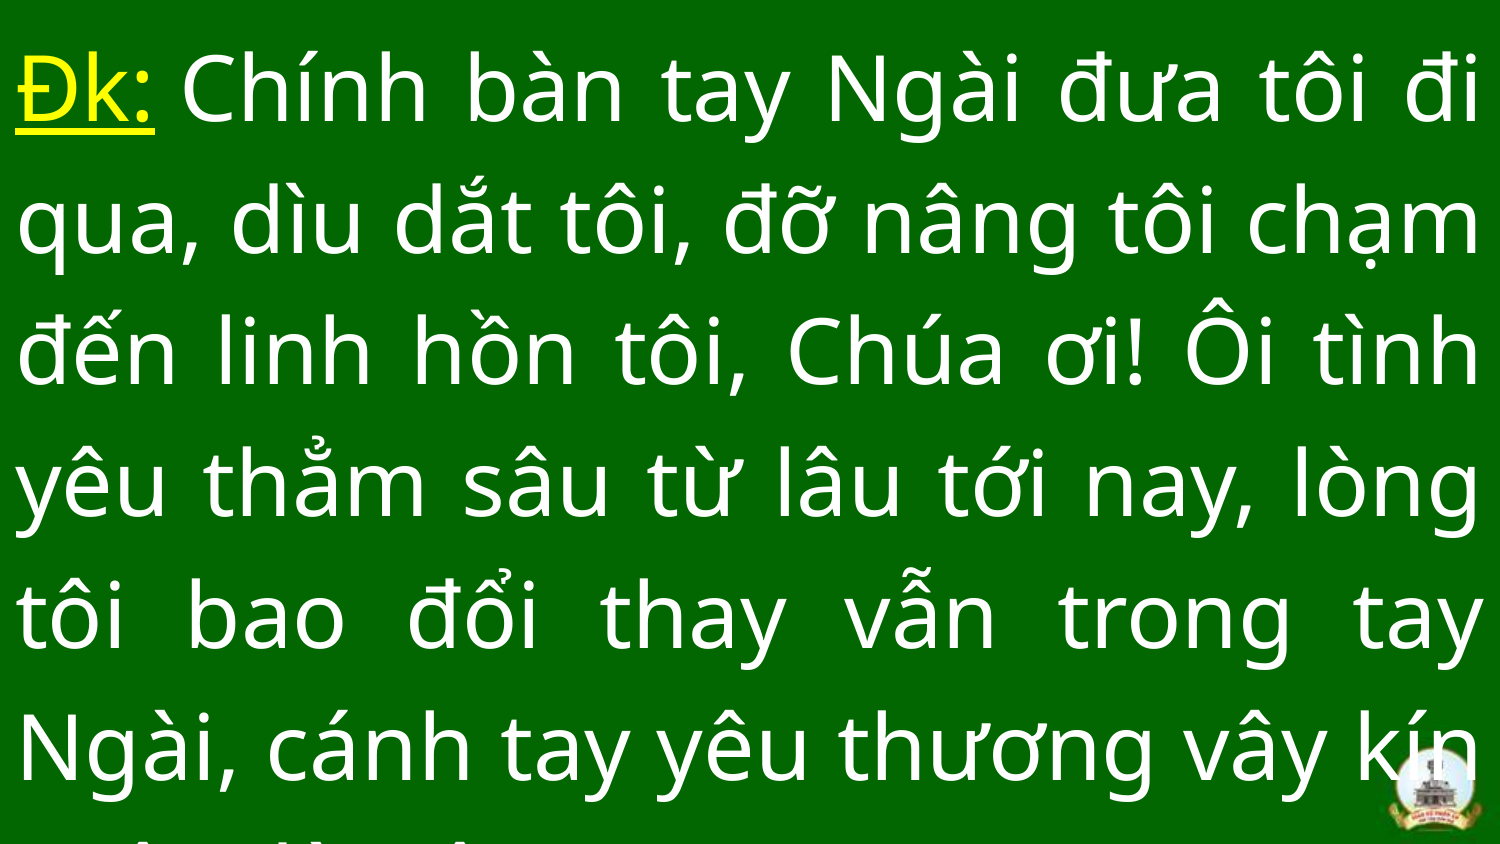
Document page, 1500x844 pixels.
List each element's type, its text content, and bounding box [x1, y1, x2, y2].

subtitle Đk: Chính bàn tay Ngài đưa tôi đi qua, dìu dắt tôi, đỡ nâng tôi chạm đến linh hồn tôi, Chúa ơi! Ôi tình yêu thẳm sâu từ lâu tới nay, lòng tôi bao đổi thay vẫn trong tay Ngài, cánh tay yêu thương vây kín cuộc đời tôi. [0, 0, 1500, 844]
